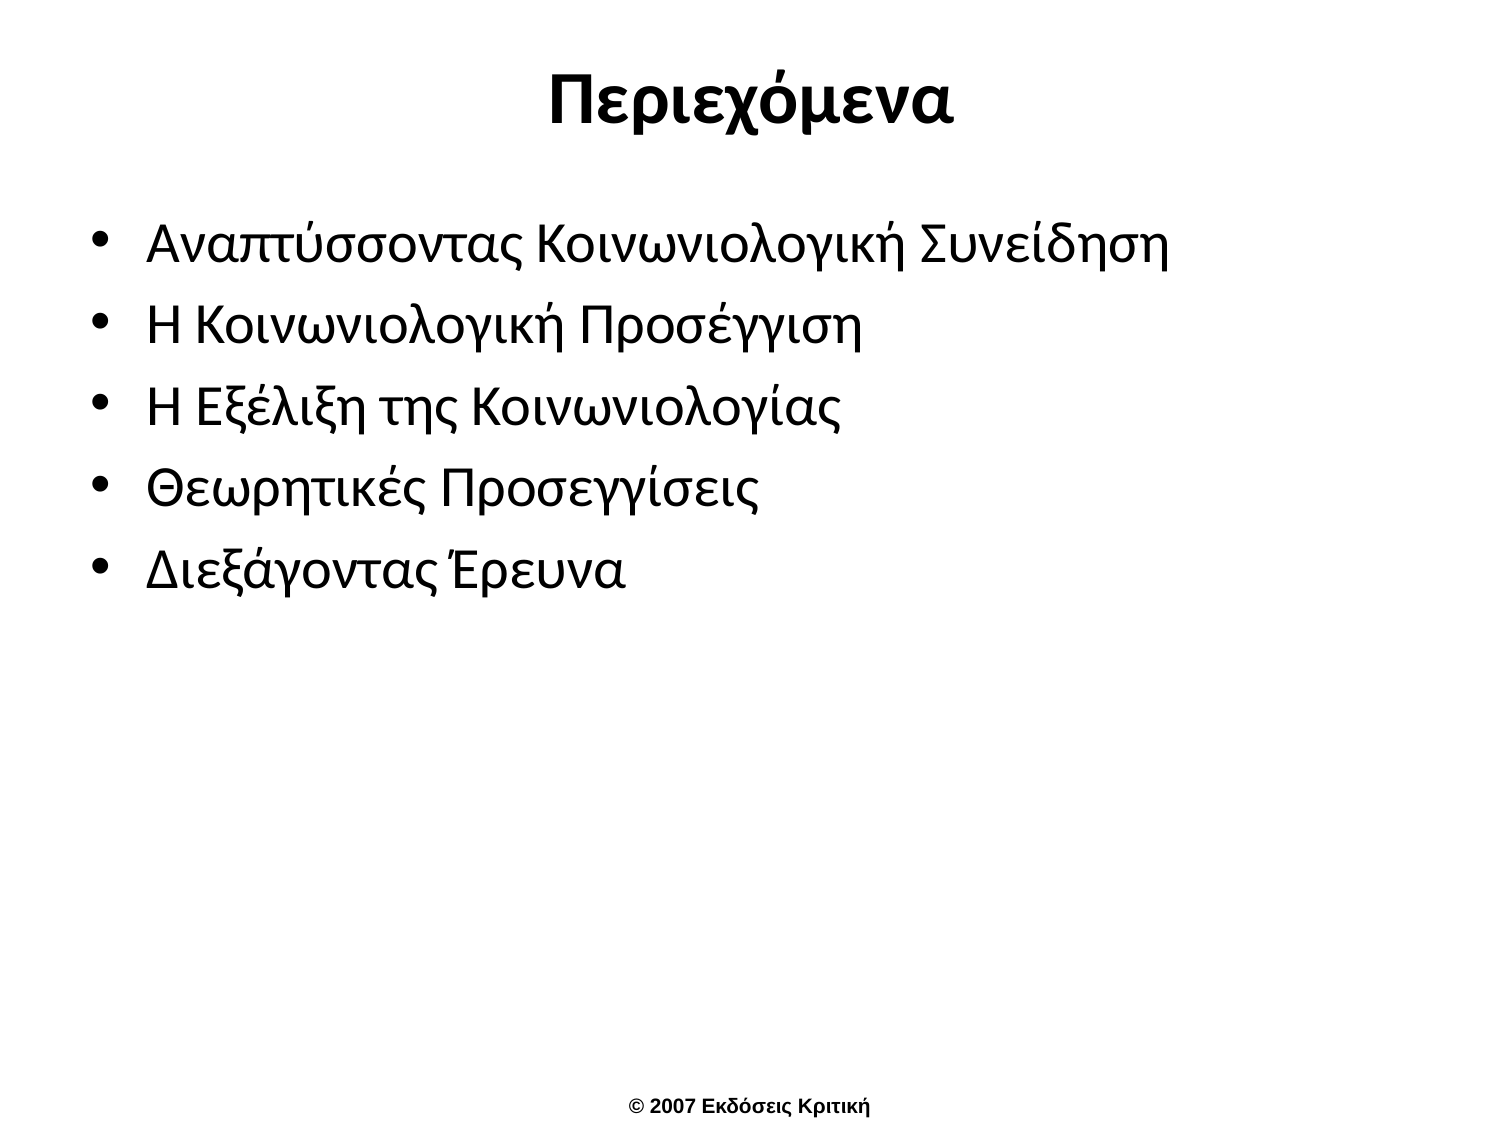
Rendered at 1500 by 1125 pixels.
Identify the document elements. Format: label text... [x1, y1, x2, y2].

title Περιεχόμενα [76, 0, 1427, 196]
list Αναπτύσσοντας Κοινωνιολογική Συνείδηση Η Κοινωνιολογική Προσέγγιση Η Εξέλιξη της Κοινωνιολογίας Θεωρητικές Προσεγγίσεις Διεξάγοντας Έρευνα [75, 196, 1425, 1024]
